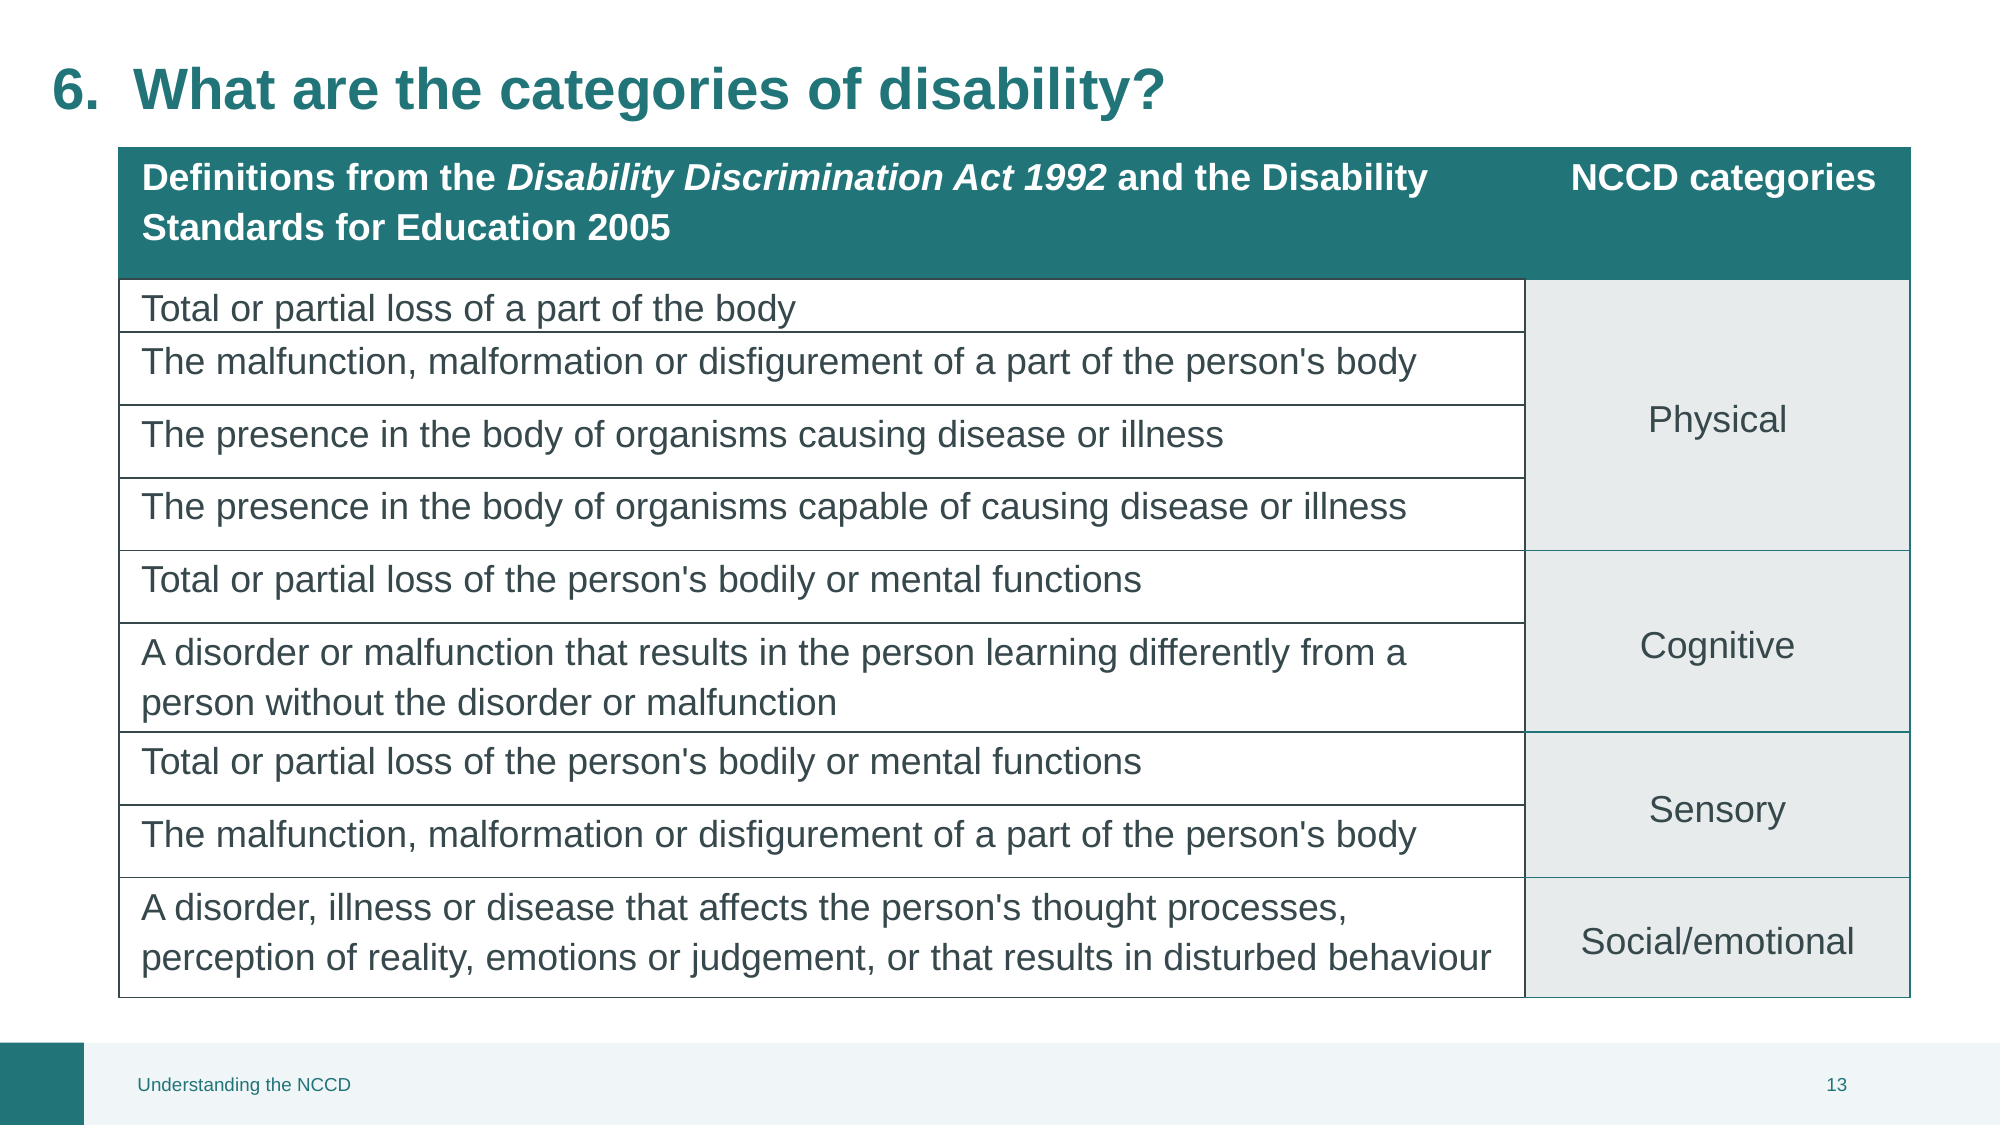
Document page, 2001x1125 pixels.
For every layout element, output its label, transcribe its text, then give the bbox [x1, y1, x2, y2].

footer Understanding the NCCD [137, 1042, 829, 1125]
table_cell A disorder, illness or disease that affects the person's thought processes, perception of reality, emotions or judgement, or that results in disturbed behaviour [120, 878, 1524, 997]
title 6. What are the categories of disability? [37, 0, 1863, 200]
table_cell A disorder or malfunction that results in the person learning differently from a person without the disorder or malfunction [120, 624, 1524, 731]
table_cell Total or partial loss of the person's bodily or mental functions [120, 733, 1524, 804]
table_header Definitions from the Disability Discrimination Act 1992 and the Disability Standards for Education 2005 [120, 149, 1525, 278]
table_cell Physical [1526, 280, 1909, 550]
table_cell The malfunction, malformation or disfigurement of a part of the person's body [120, 806, 1524, 877]
table_cell Cognitive [1526, 551, 1909, 731]
table_cell Total or partial loss of a part of the body [120, 280, 1524, 331]
table_cell The malfunction, malformation or disfigurement of a part of the person's body [120, 333, 1524, 404]
table_cell Social/emotional [1526, 878, 1909, 997]
table_cell Total or partial loss of the person's bodily or mental functions [120, 551, 1524, 622]
table_cell The presence in the body of organisms capable of causing disease or illness [120, 479, 1524, 550]
table_header NCCD categories [1525, 149, 1909, 278]
table_cell Sensory [1526, 733, 1909, 877]
table_cell The presence in the body of organisms causing disease or illness [120, 406, 1524, 477]
slide_number 12 [1713, 1042, 1863, 1125]
